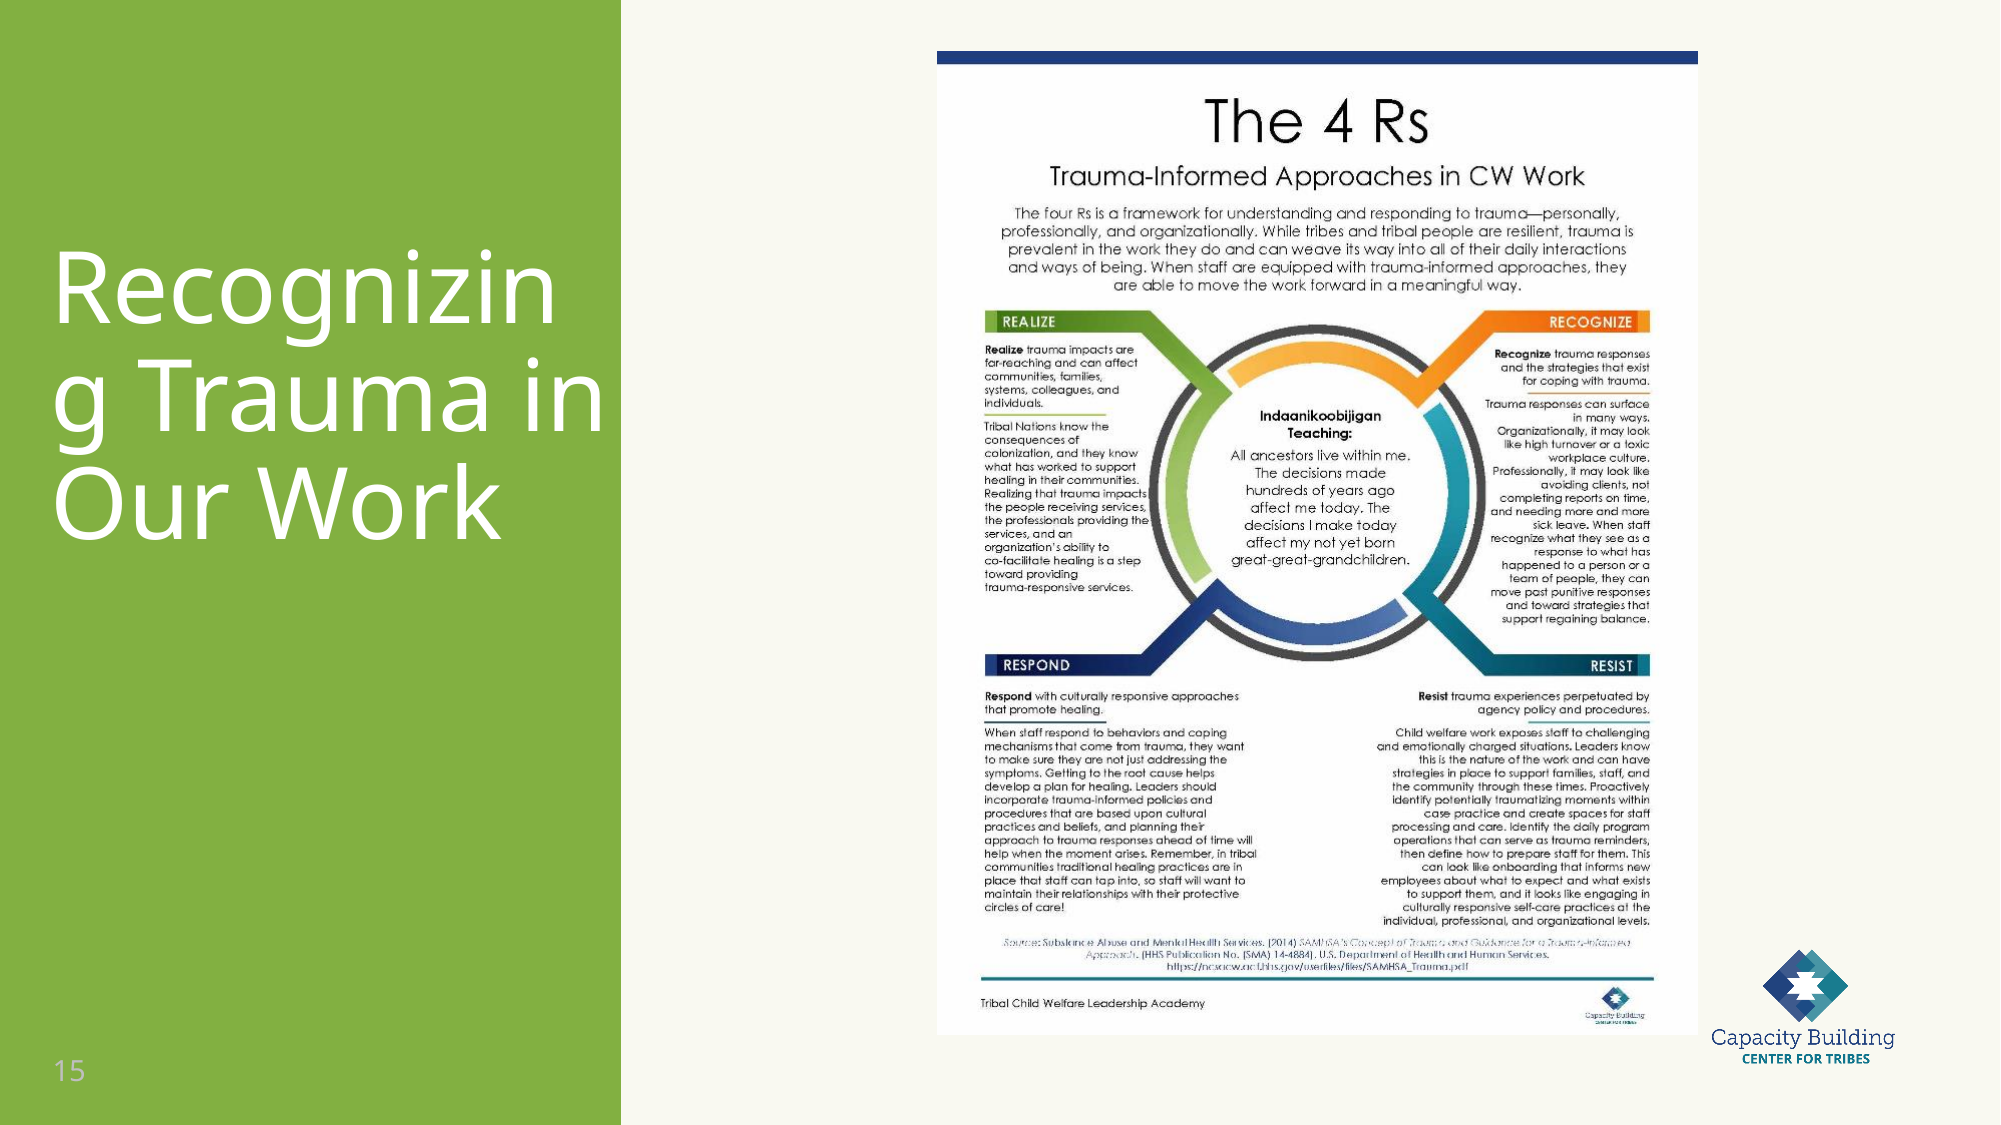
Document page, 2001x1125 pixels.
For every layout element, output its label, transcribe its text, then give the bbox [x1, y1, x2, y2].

title Recognizing Trauma in Our Work [35, 230, 625, 895]
picture [1702, 939, 1905, 1074]
slide_number 15 [37, 1042, 220, 1103]
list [937, 51, 1698, 1035]
